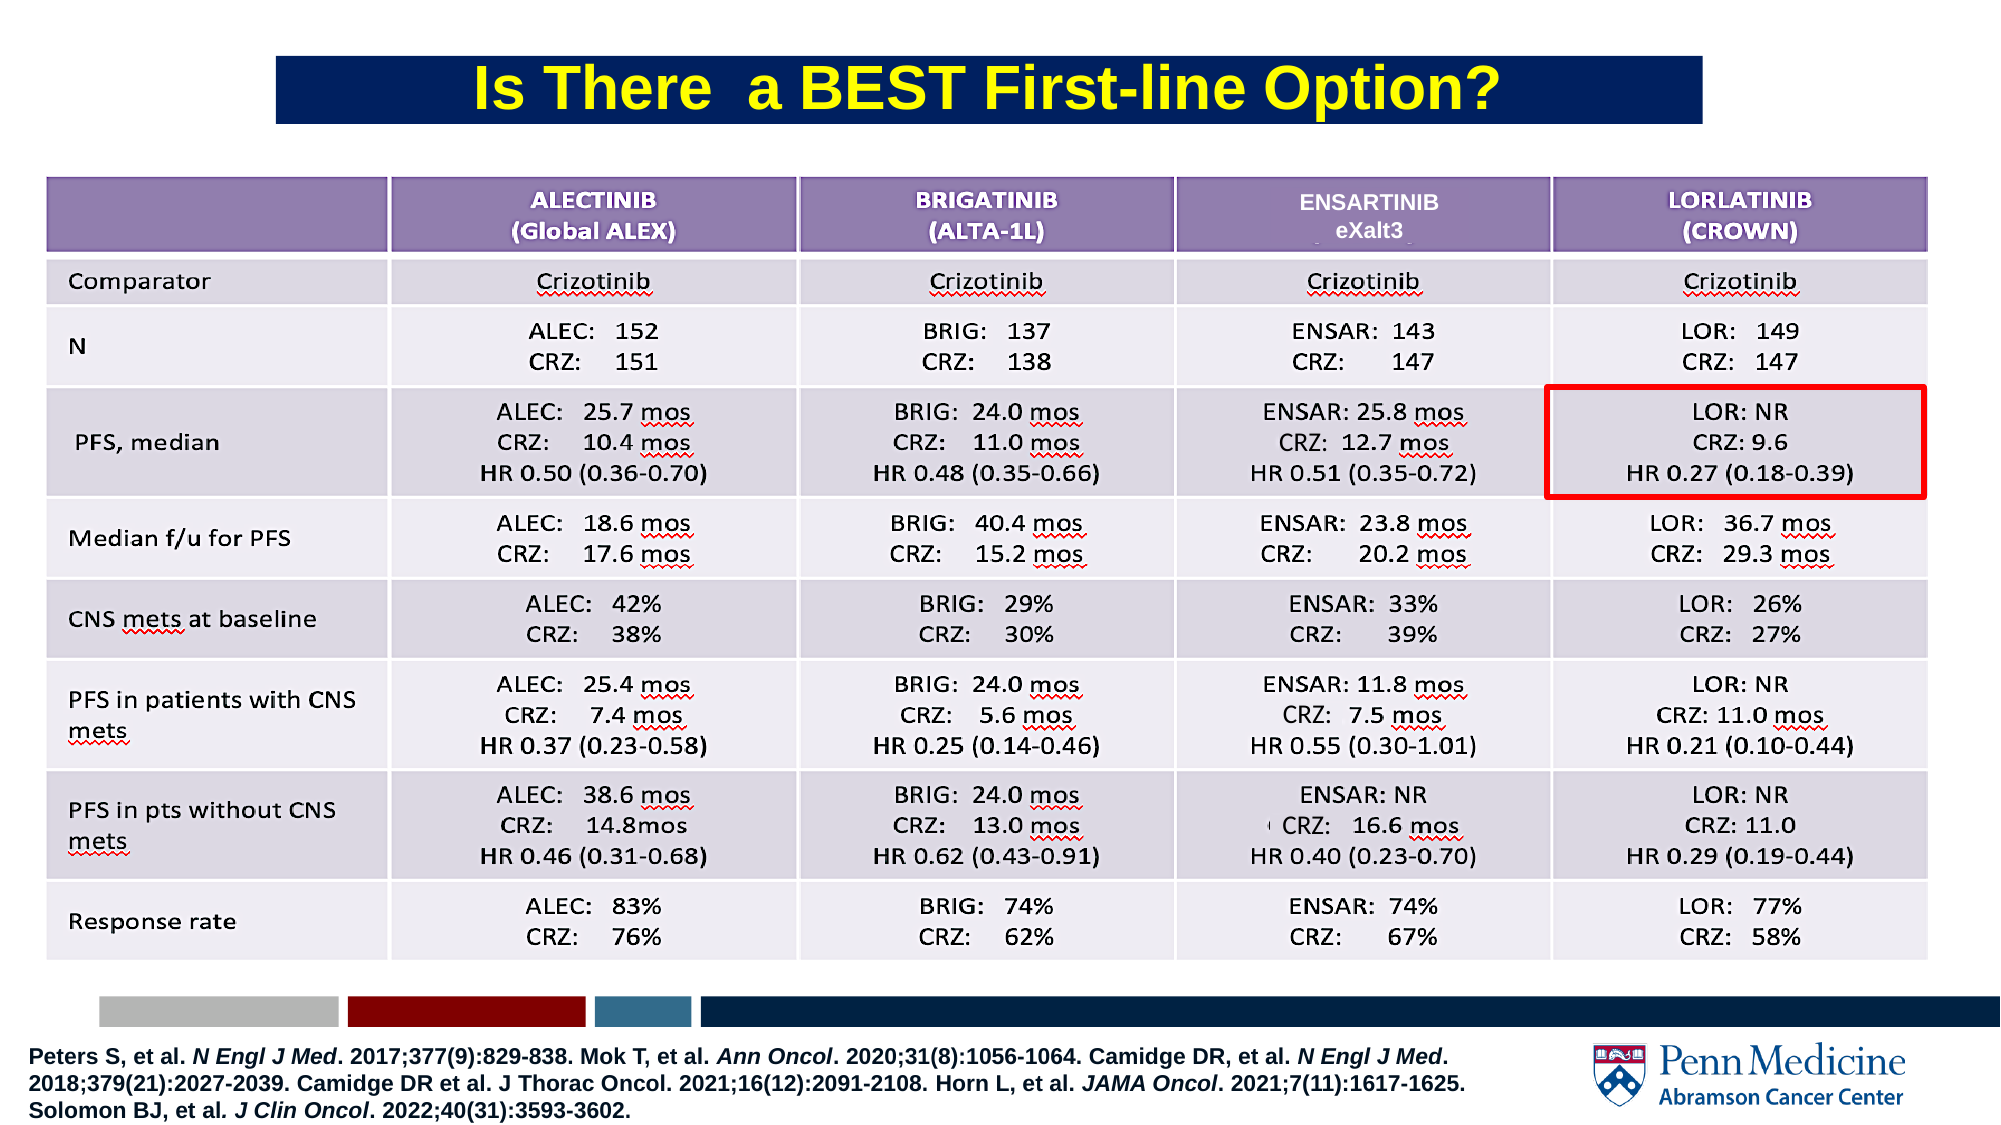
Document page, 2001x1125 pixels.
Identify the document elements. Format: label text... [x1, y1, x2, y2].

title Is There a BEST First-line Option? [275, 55, 1703, 124]
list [25, 158, 1947, 974]
text_box Peters S, et al. N Engl J Med. 2017;377(9):829-838. Mok T, et al. Ann Oncol. 2020;31(8):1056-1064. Camidge DR, et al. N Engl J Med. 2018;379(21):2027-2039. Camidge DR et al. J Thorac Oncol. 2021;16(12):2091-2108. Horn L, et al. JAMA Oncol. 2021;7(11):1617-1625. Solomon BJ, et al. J Clin Oncol. 2022;40(31):3593-3602. [13, 1033, 1536, 1125]
